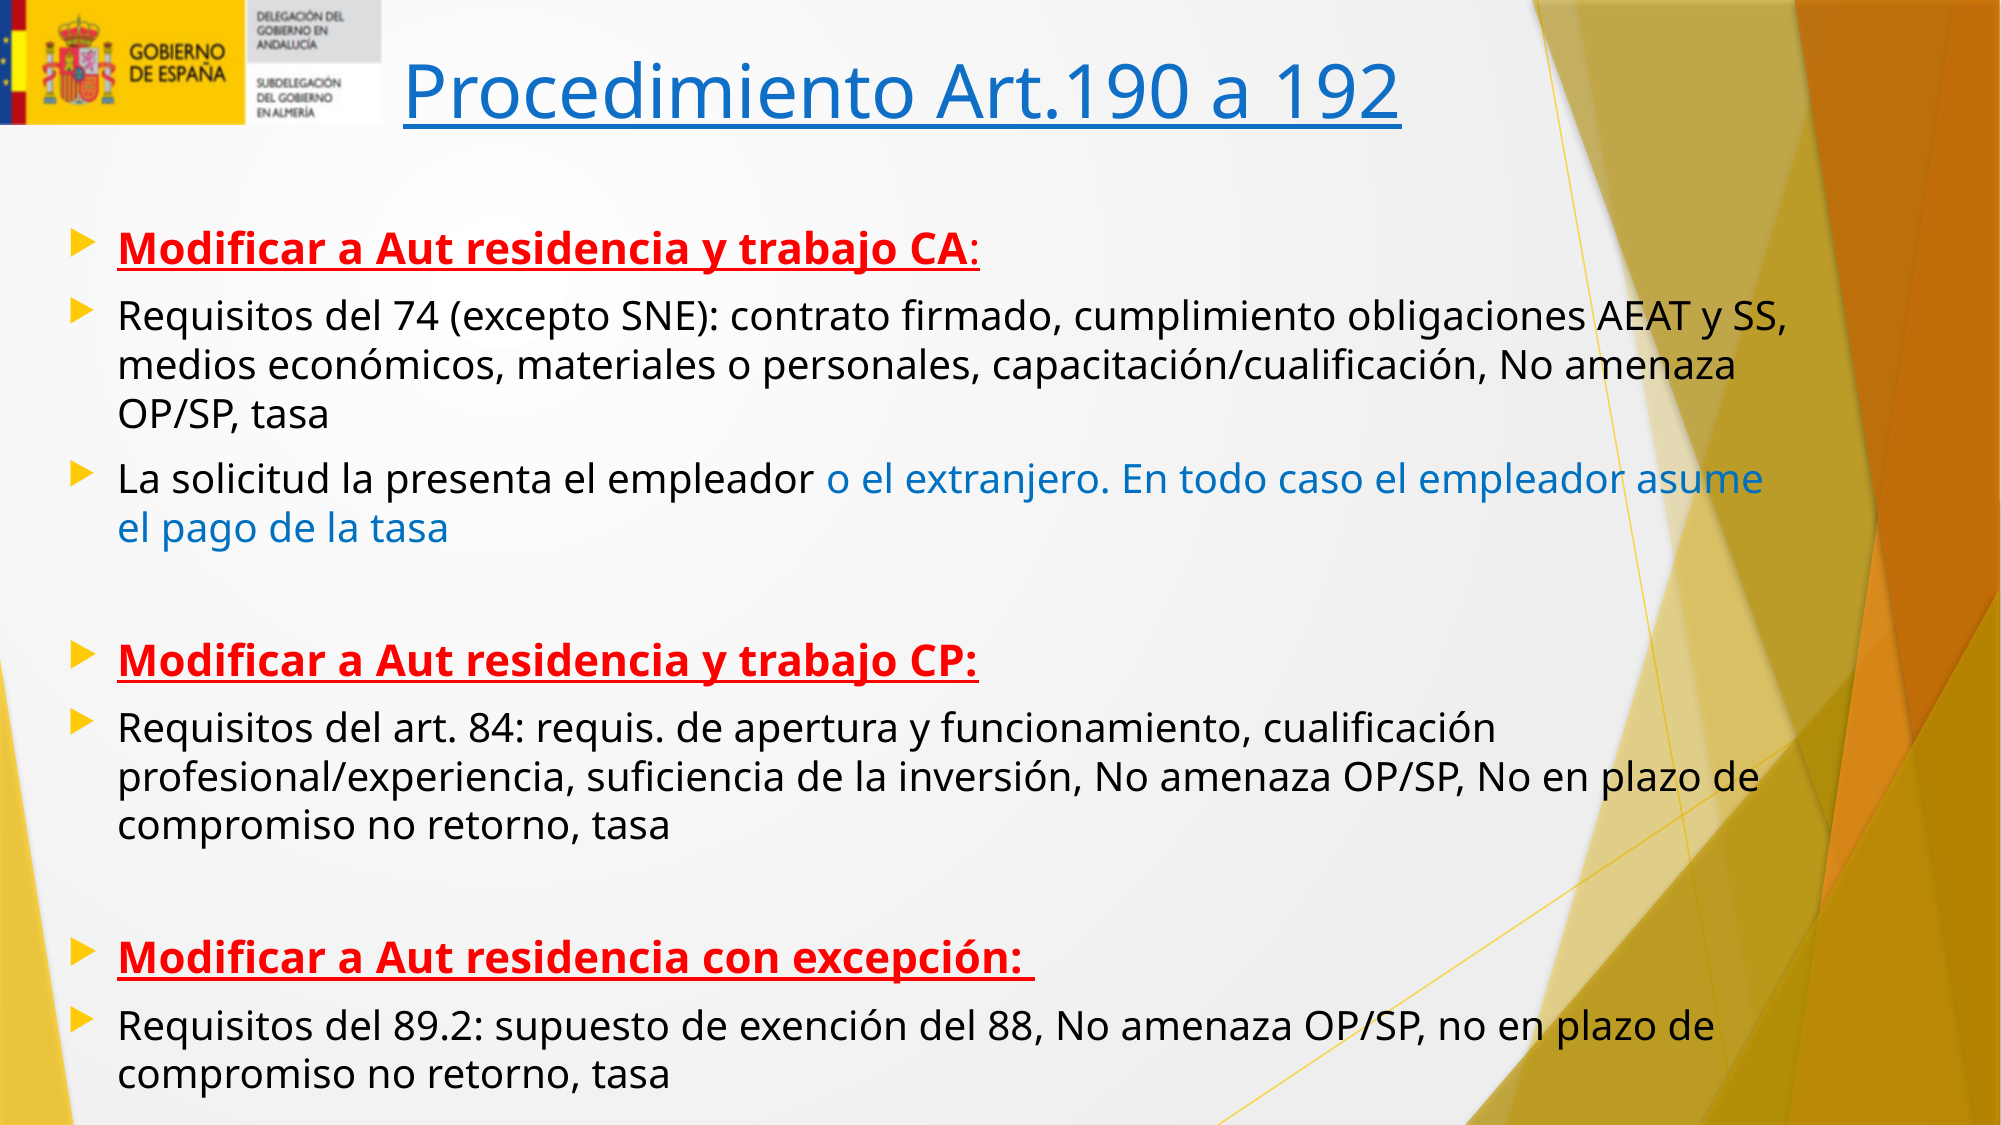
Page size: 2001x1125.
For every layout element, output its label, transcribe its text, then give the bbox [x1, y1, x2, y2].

picture [0, 0, 383, 126]
list Modificar a Aut residencia y trabajo CA: Requisitos del 74 (excepto SNE): contrato firmado, cumplimiento obligaciones AEAT y SS, medios económicos, materiales o personales, capacitación/cualificación, No amenaza OP/SP, tasa La solicitud la presenta el empleador o el extranjero. En todo caso el empleador asume el pago de la tasa Modificar a Aut residencia y trabajo CP: Requisitos del art. 84: requis. de apertura y funcionamiento, cualificación profesional/experiencia, suficiencia de la inversión, No amenaza OP/SP, No en plazo de compromiso no retorno, tasa Modificar a Aut residencia con excepción: Requisitos del 89.2: supuesto de exención del 88, No amenaza OP/SP, no en plazo de compromiso no retorno, tasa [52, 213, 1820, 1113]
title Procedimiento Art.190 a 192 [387, 35, 1948, 214]
